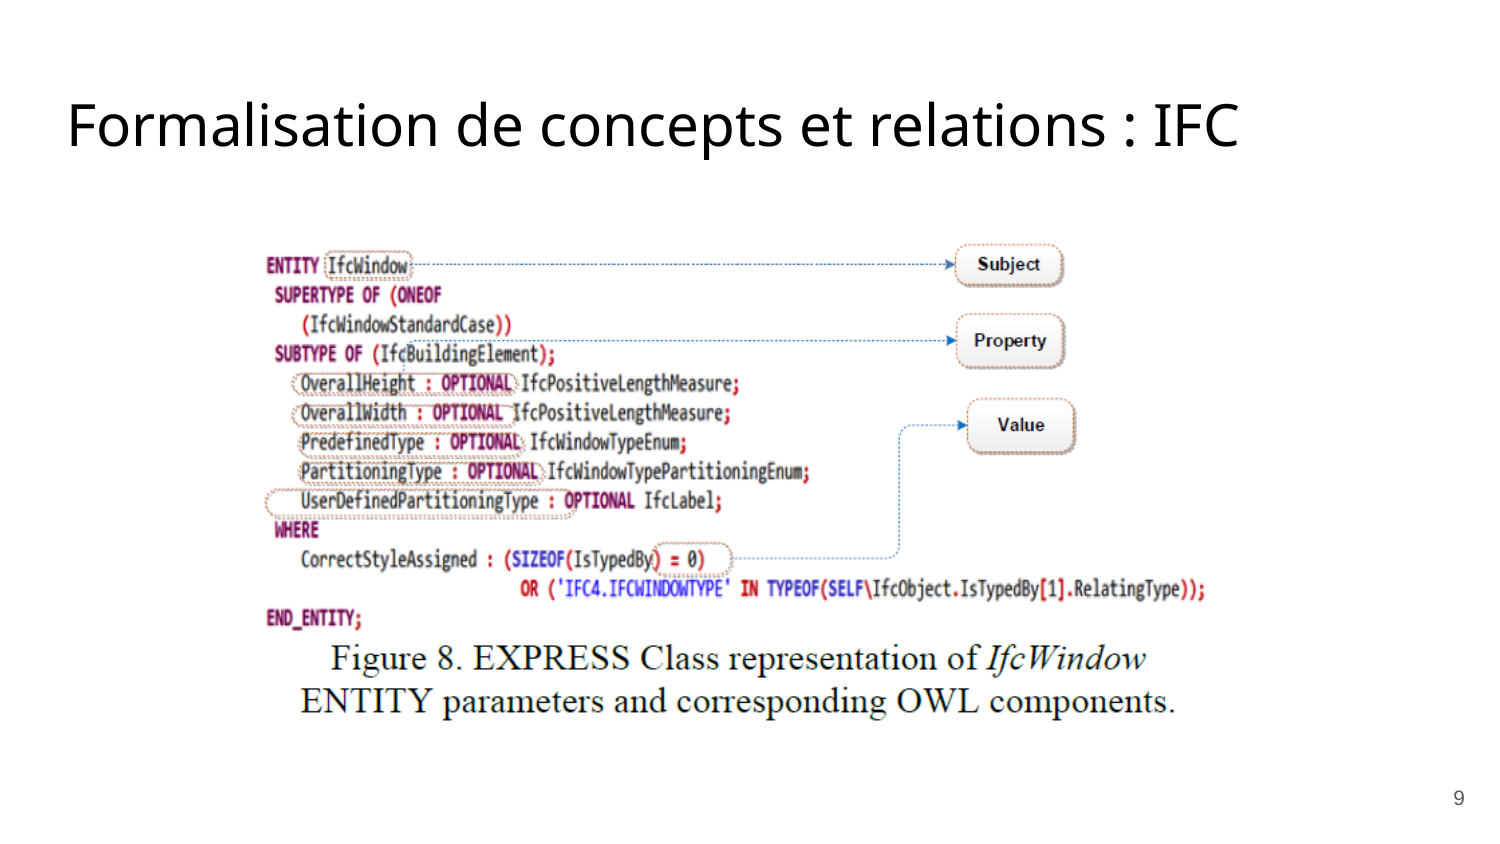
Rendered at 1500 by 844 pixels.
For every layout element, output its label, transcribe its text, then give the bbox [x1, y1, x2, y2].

title Formalisation de concepts et relations : IFC [51, 72, 1449, 167]
picture [253, 237, 1247, 734]
slide_number ‹#› [1389, 764, 1480, 830]
